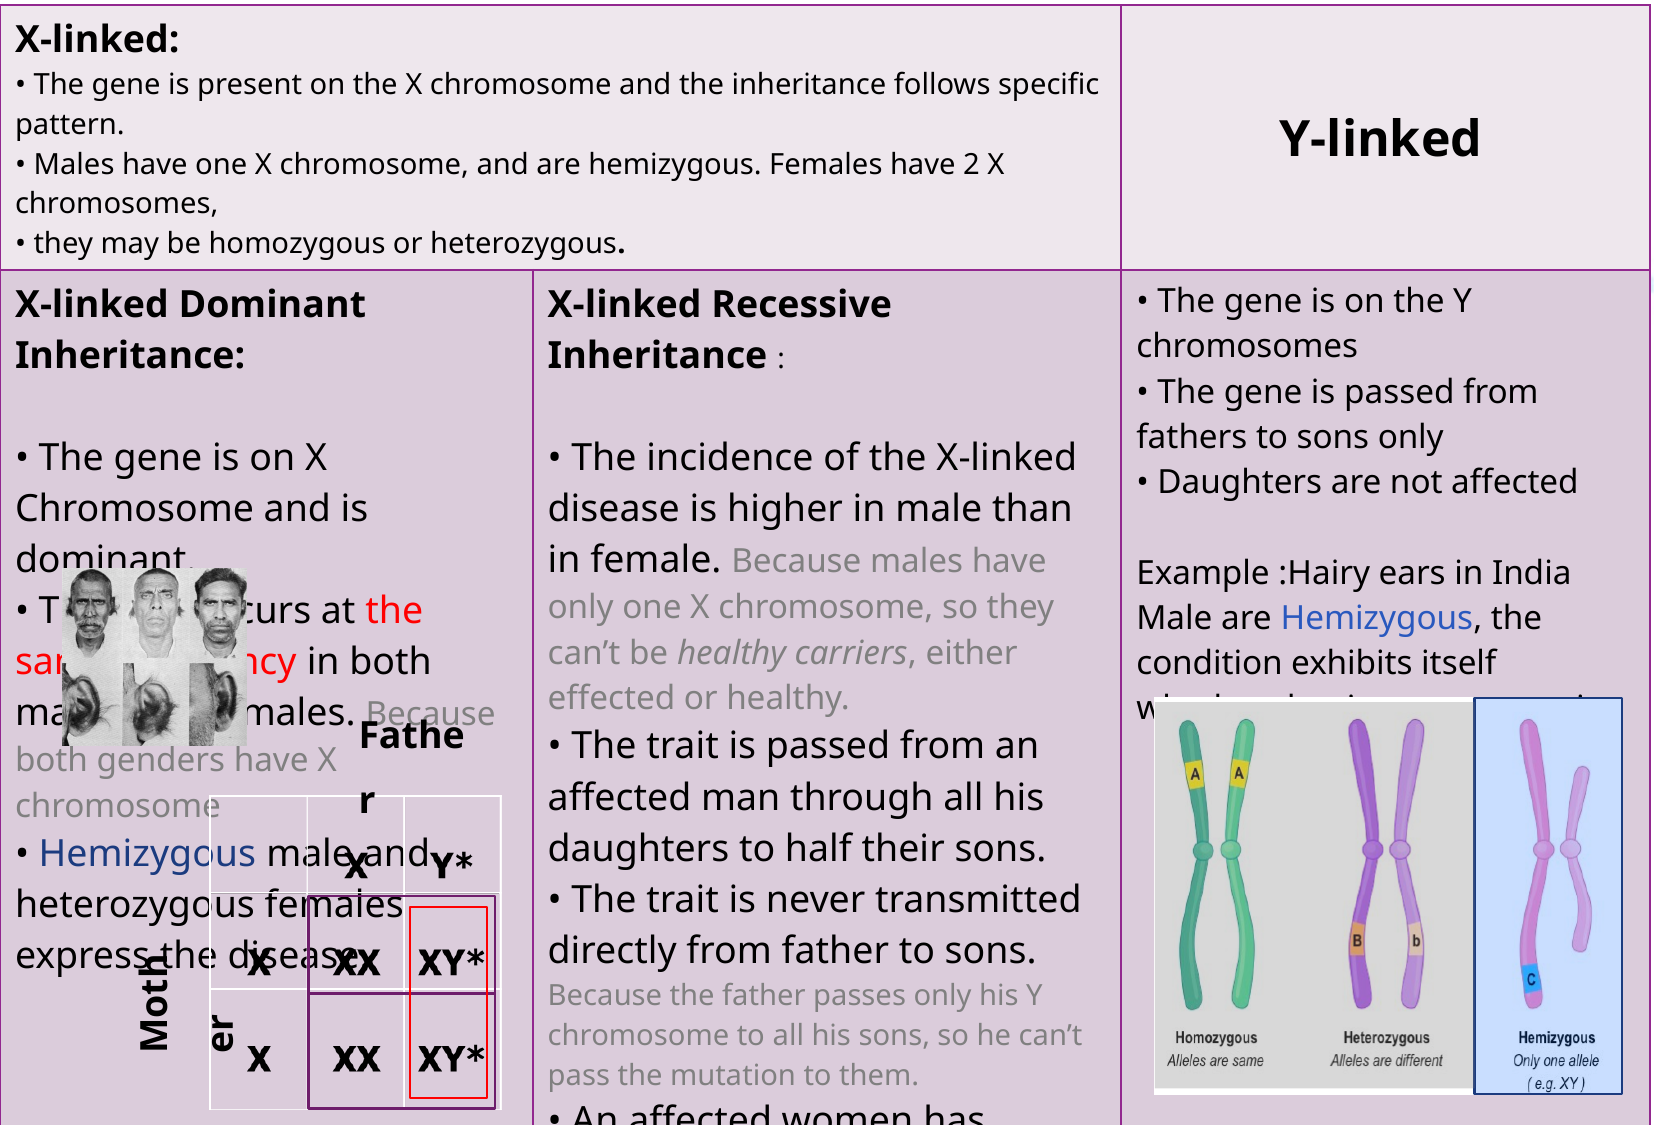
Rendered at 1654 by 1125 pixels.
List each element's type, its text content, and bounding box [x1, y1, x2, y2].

picture [61, 568, 249, 747]
text_box Mother [122, 926, 202, 1069]
text_box Father [343, 703, 481, 790]
picture [209, 795, 508, 1110]
table_cell • The gene is on the Y chromosomes • The gene is passed from fathers to sons only • Daughters are not affected Example :Hairy ears in India Male are Hemizygous, the condition exhibits itself whether dominant or recessive [1122, 271, 1649, 1125]
table_cell X-linked Recessive Inheritance : • The incidence of the X-linked disease is higher in male than in female. Because males have only one X chromosome, so they can’t be healthy carriers, either effected or healthy. • The trait is passed from an affected man through all his daughters to half their sons. • The trait is never transmitted directly from father to sons. Because the father passes only his Y chromosome to all his sons, so he can’t pass the mutation to them. • An affected women has affected sons and carrier daughters. X - Linked Recessive Disorders: Albinism, Fragile X syndrome, Hemophilia, Muscular dystrophy, Retinitis pigmentosa. [534, 271, 1120, 1125]
table_cell X-linked Dominant Inheritance: • The gene is on X Chromosome and is dominant. • The trait occurs at the same frequency in both males and females. Because both genders have X chromosome • Hemizygous male and heterozygous females express the disease. [1, 271, 532, 1125]
table_header X-linked: • The gene is present on the X chromosome and the inheritance follows specific pattern. • Males have one X chromosome, and are hemizygous. Females have 2 X chromosomes, • they may be homozygous or heterozygous. [1, 6, 1120, 269]
picture [1154, 697, 1623, 1095]
picture [0, 0, 1654, 1125]
table_header Y-linked [1122, 6, 1649, 269]
